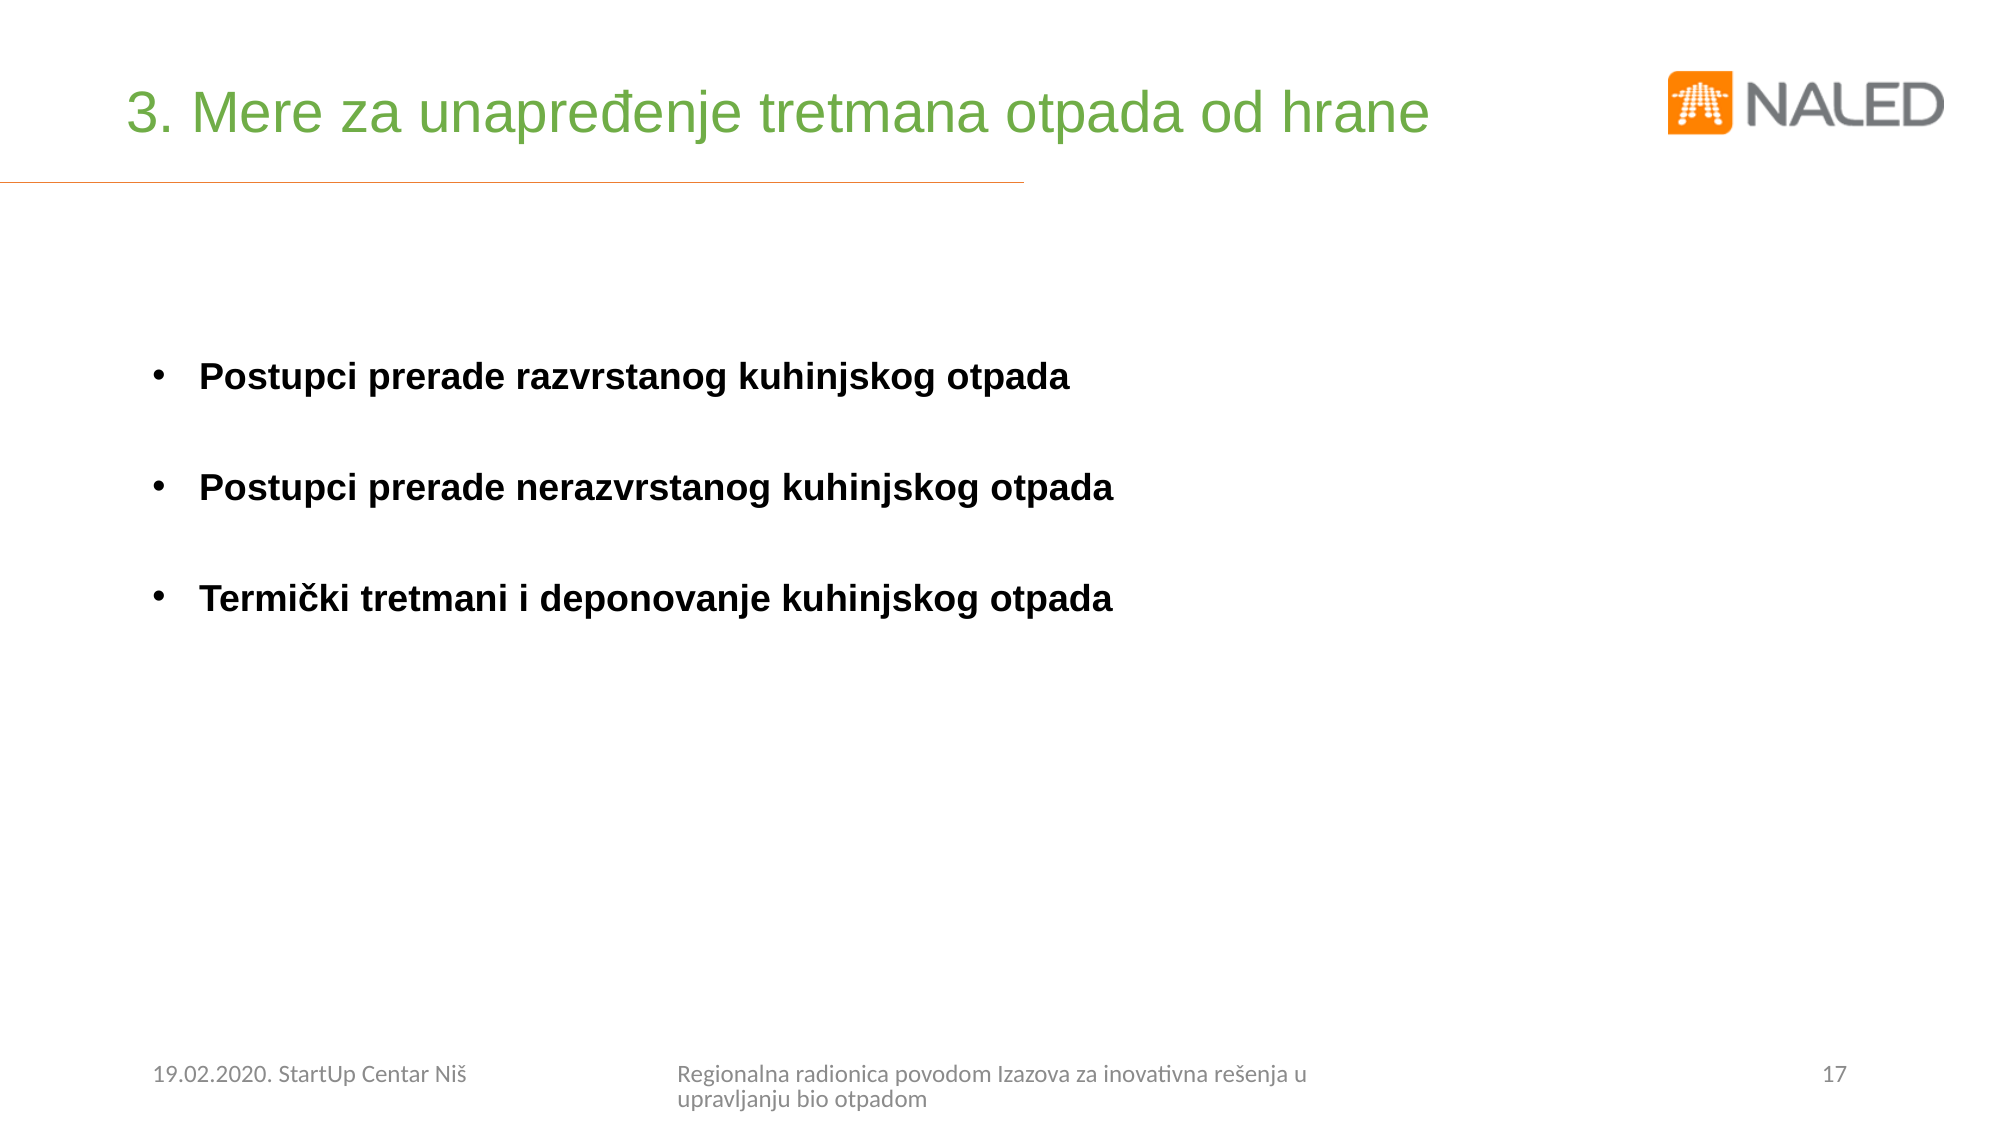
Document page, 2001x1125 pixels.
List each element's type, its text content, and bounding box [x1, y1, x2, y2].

slide_number 17 [1412, 1042, 1863, 1103]
title 3. Mere za unapređenje tretmana otpada od hrane [111, 4, 1837, 223]
list Postupci prerade razvrstanog kuhinjskog otpada Postupci prerade nerazvrstanog kuhinjskog otpada Termički tretmani i deponovanje kuhinjskog otpada [137, 299, 1863, 1014]
picture [1837, 59, 1944, 146]
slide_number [137, 1042, 588, 1103]
footer Regionalna radionica povodom Izazova za inovativna rešenja u upravljanju bio otpadom [662, 1042, 1338, 1103]
